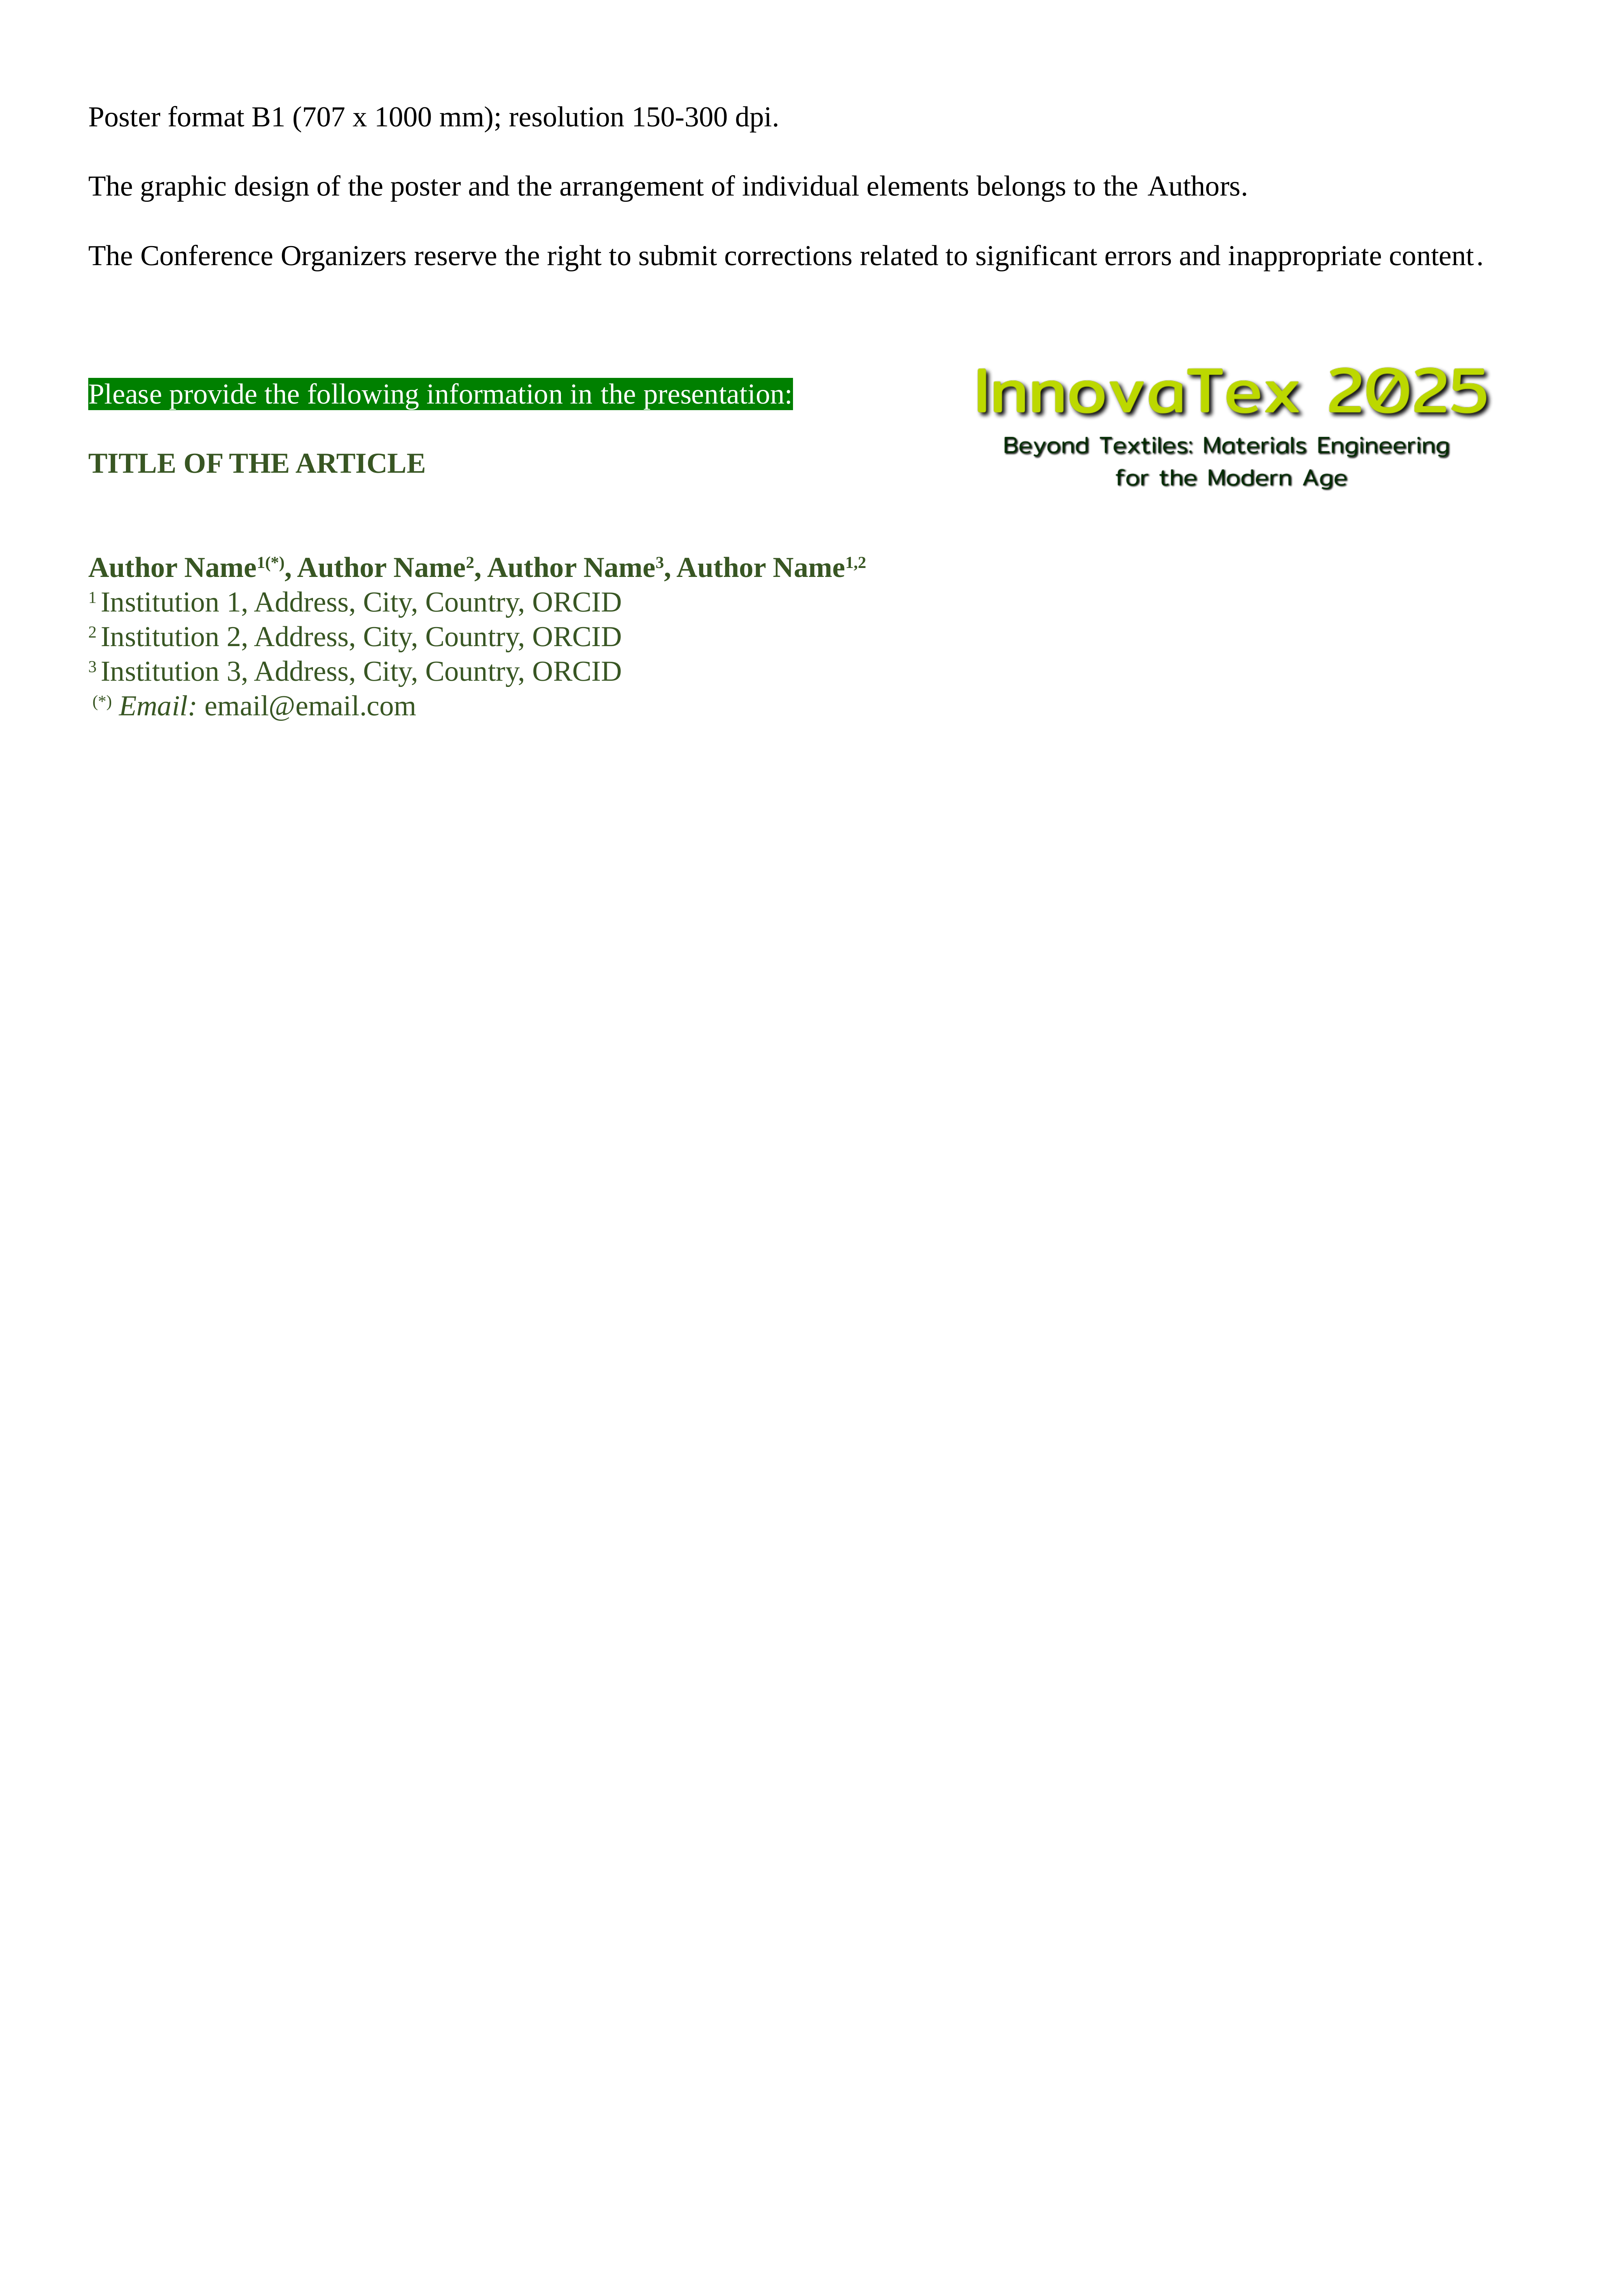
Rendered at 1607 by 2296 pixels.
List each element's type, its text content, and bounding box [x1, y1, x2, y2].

text_box Poster format B1 (707 x 1000 mm); resolution 150-300 dpi. The graphic design of the poster and the arrangement of individual elements belongs to the Authors. The Conference Organizers reserve the right to submit corrections related to significant errors and inappropriate content. Please provide the following information in the presentation: TITLE OF THE ARTICLE Author Name1(*), Author Name2, Author Name3, Author Name1,2 1 Institution 1, Address, City, Country, ORCID 2 Institution 2, Address, City, Country, ORCID 3 Institution 3, Address, City, Country, ORCID (*) Email: email@email.com [82, 95, 1490, 828]
picture [932, 251, 1531, 594]
